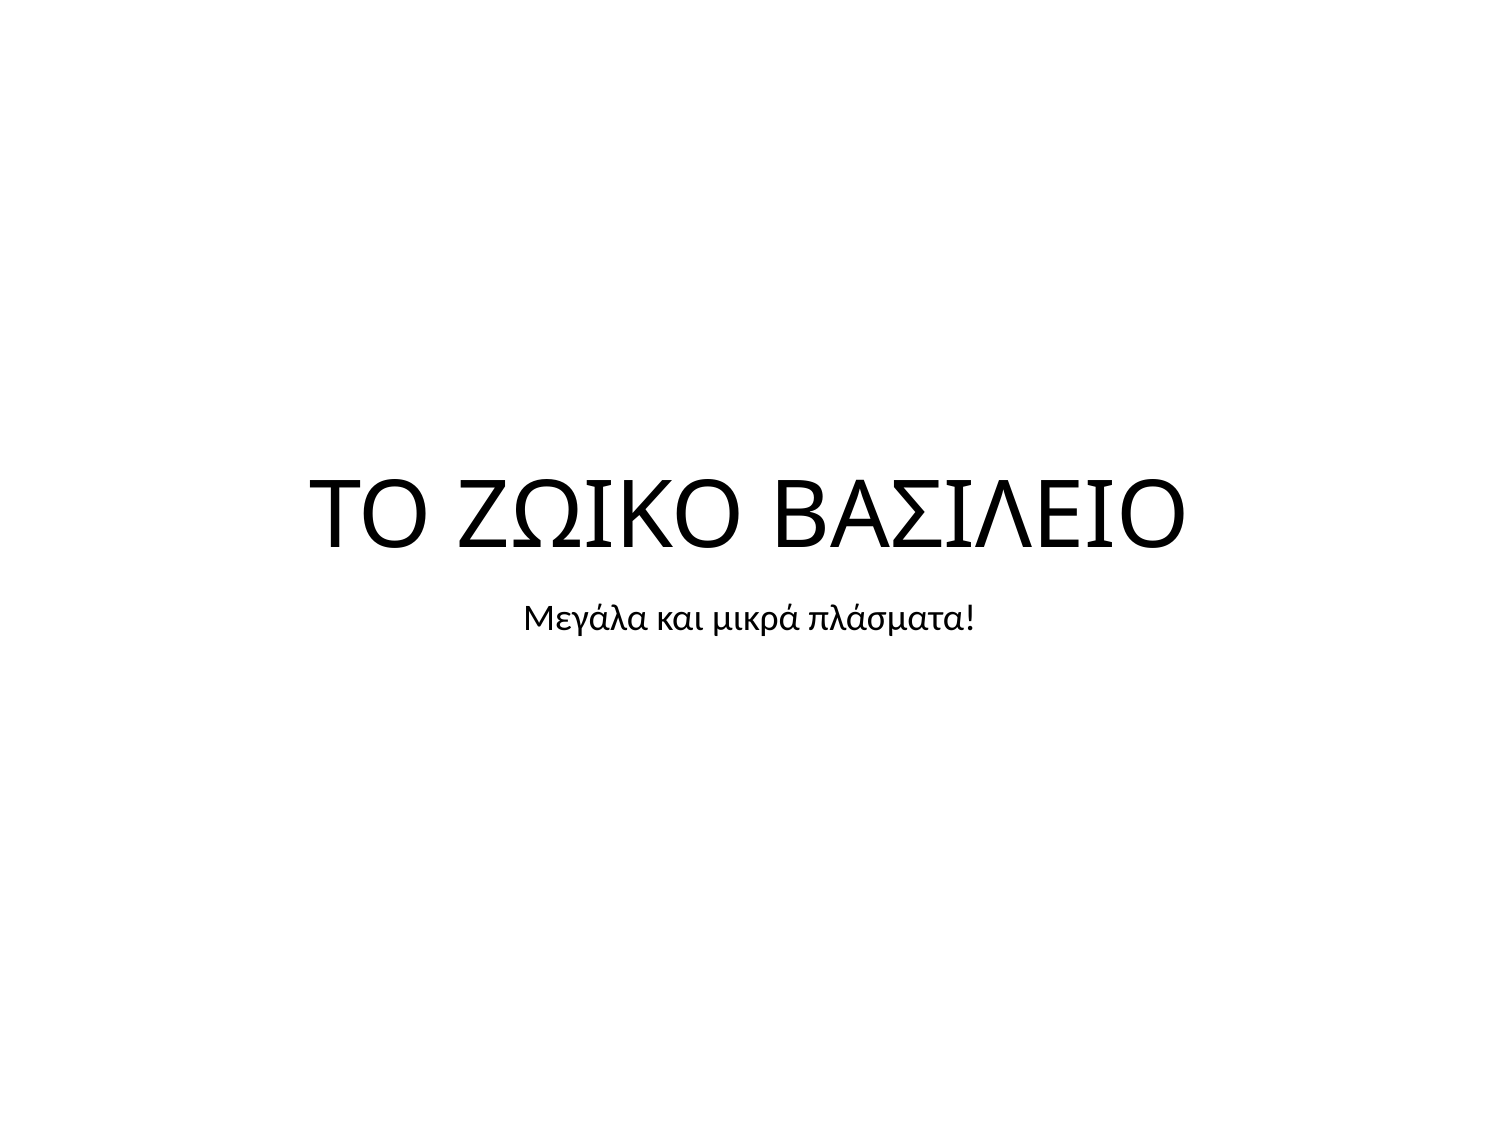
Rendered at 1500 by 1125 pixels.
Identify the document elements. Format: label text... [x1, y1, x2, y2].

subtitle Μεγάλα και μικρά πλάσματα! [187, 590, 1313, 863]
title ΤΟ ΖΩΙΚΟ ΒΑΣΙΛΕΙΟ [187, 184, 1313, 576]
